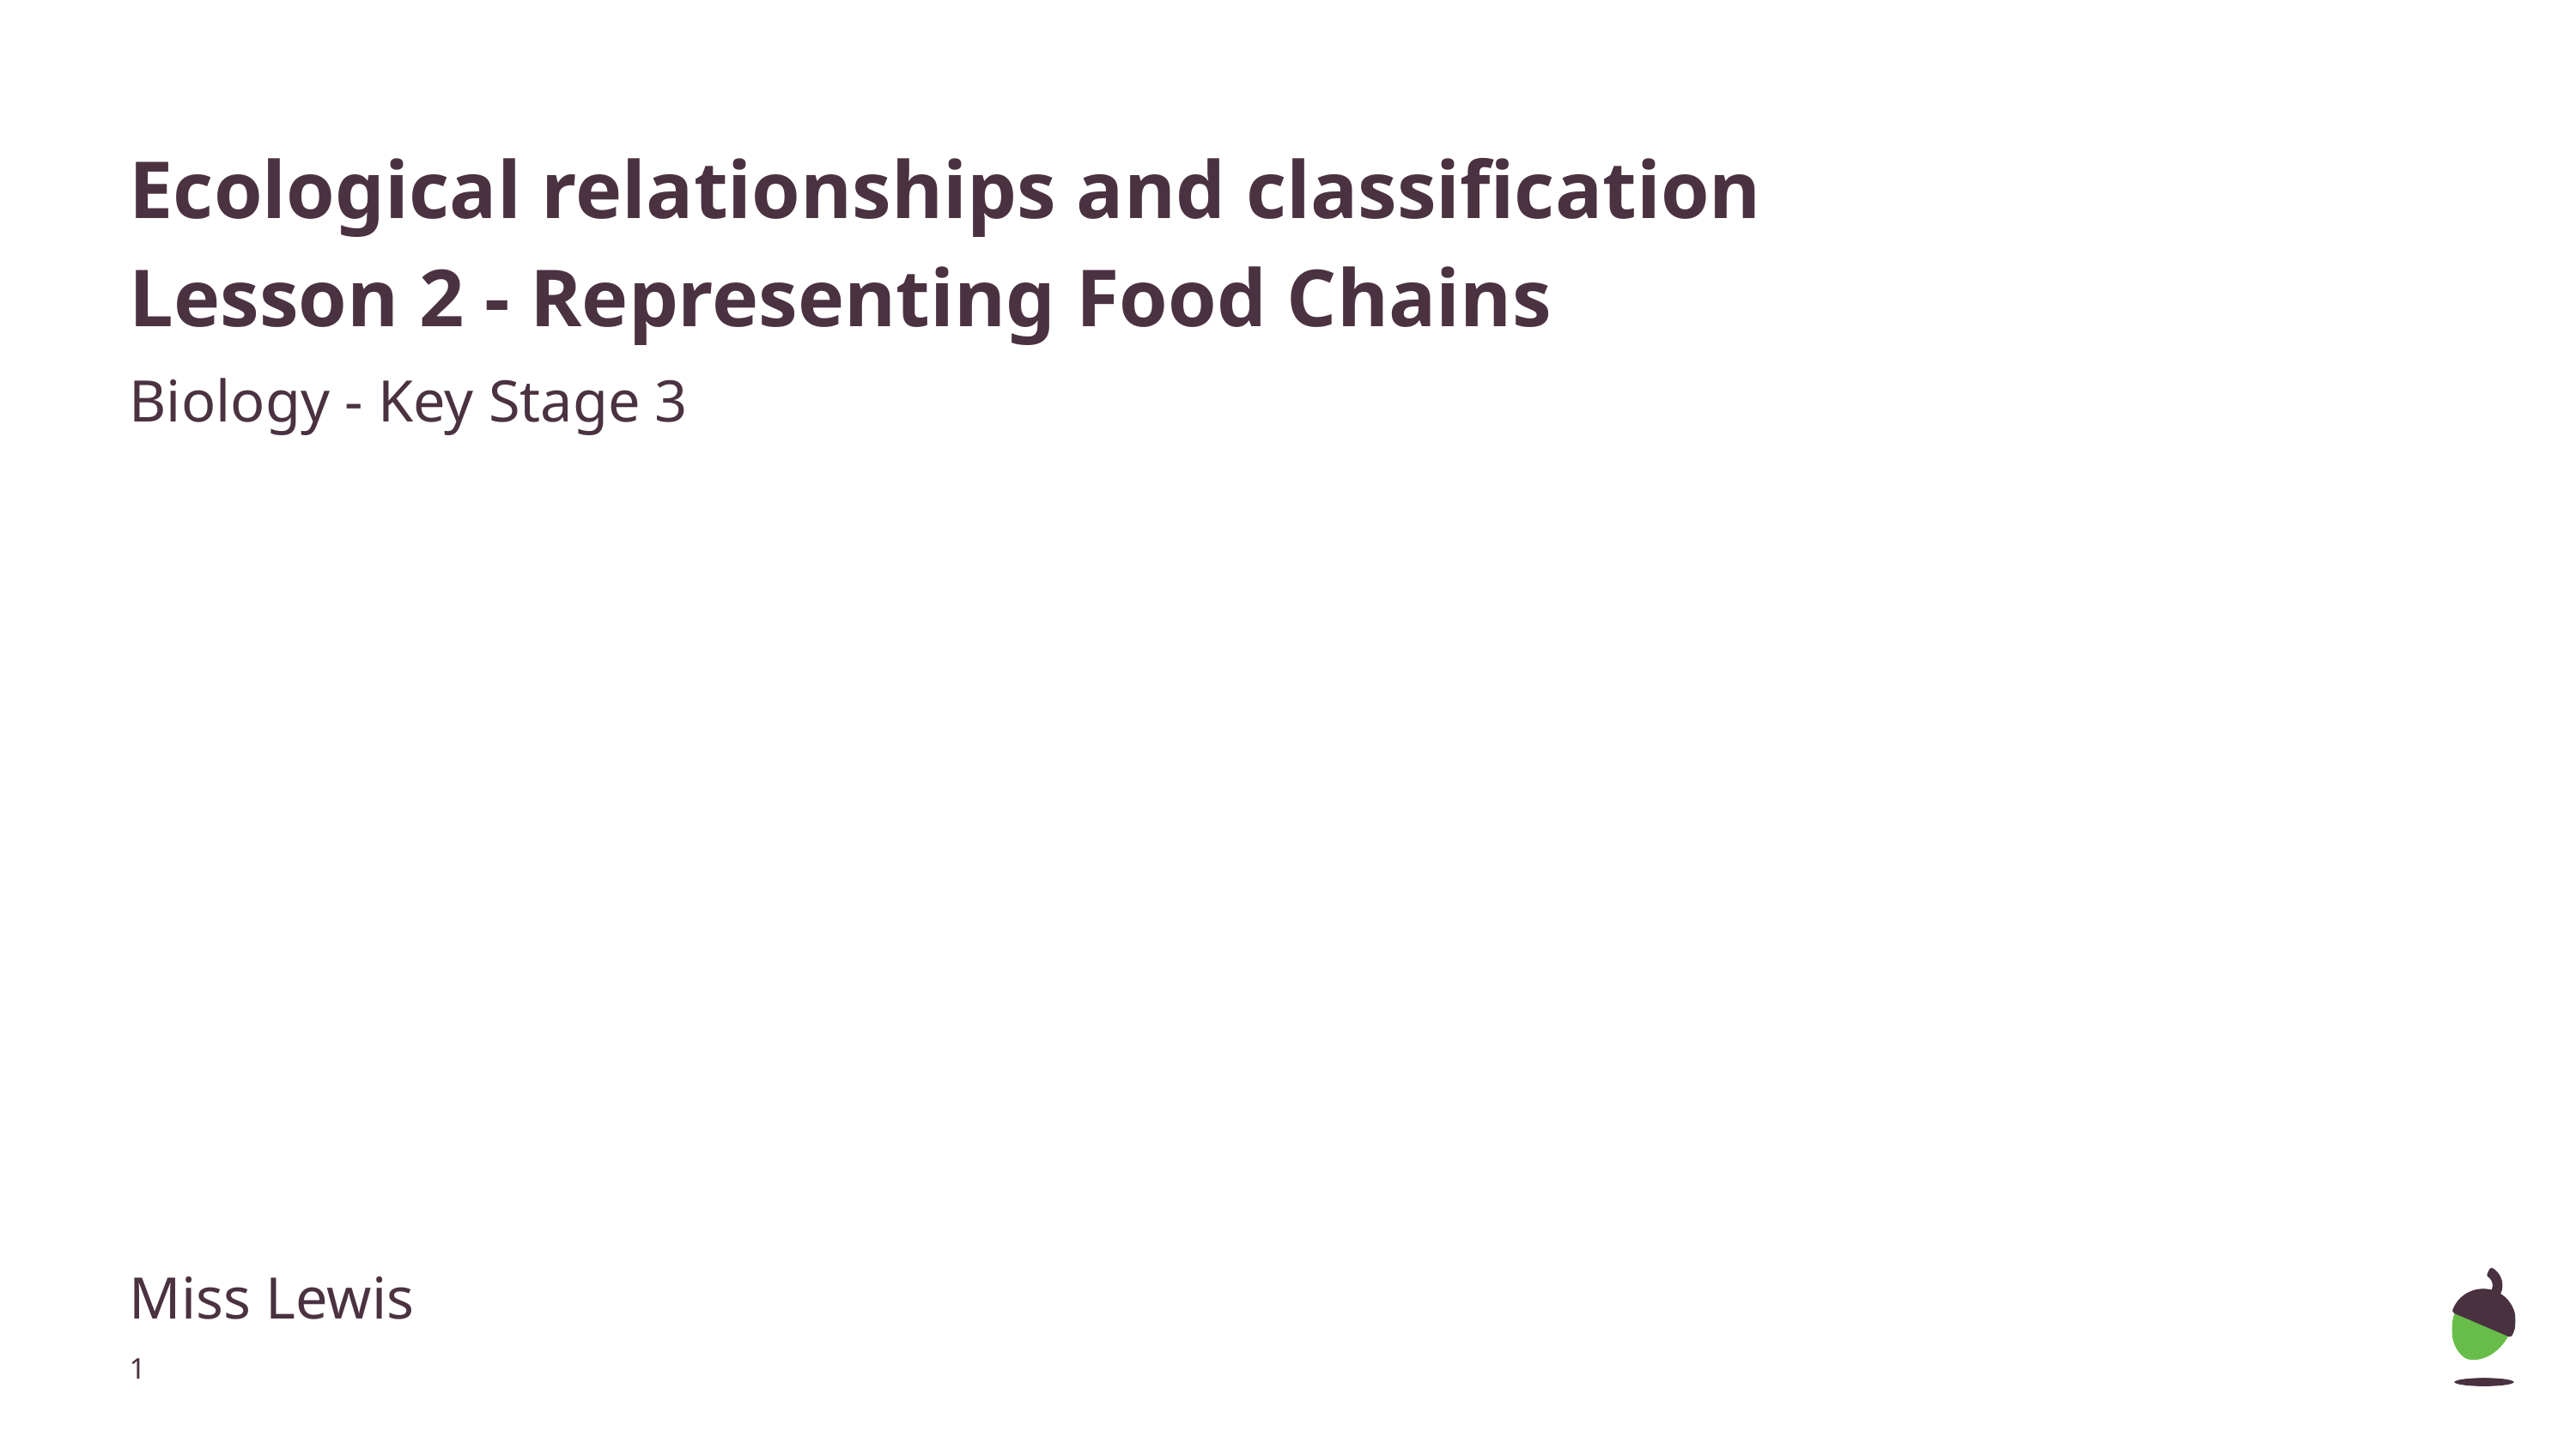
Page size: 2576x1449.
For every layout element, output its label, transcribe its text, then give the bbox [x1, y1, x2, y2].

list Biology - Key Stage 3 [129, 355, 2447, 1245]
title Ecological relationships and classification Lesson 2 - Representing Food Chains [129, 124, 1990, 355]
subtitle Miss Lewis [129, 1155, 1242, 1331]
slide_number ‹#› [129, 1349, 332, 1401]
picture [2451, 1268, 2516, 1386]
